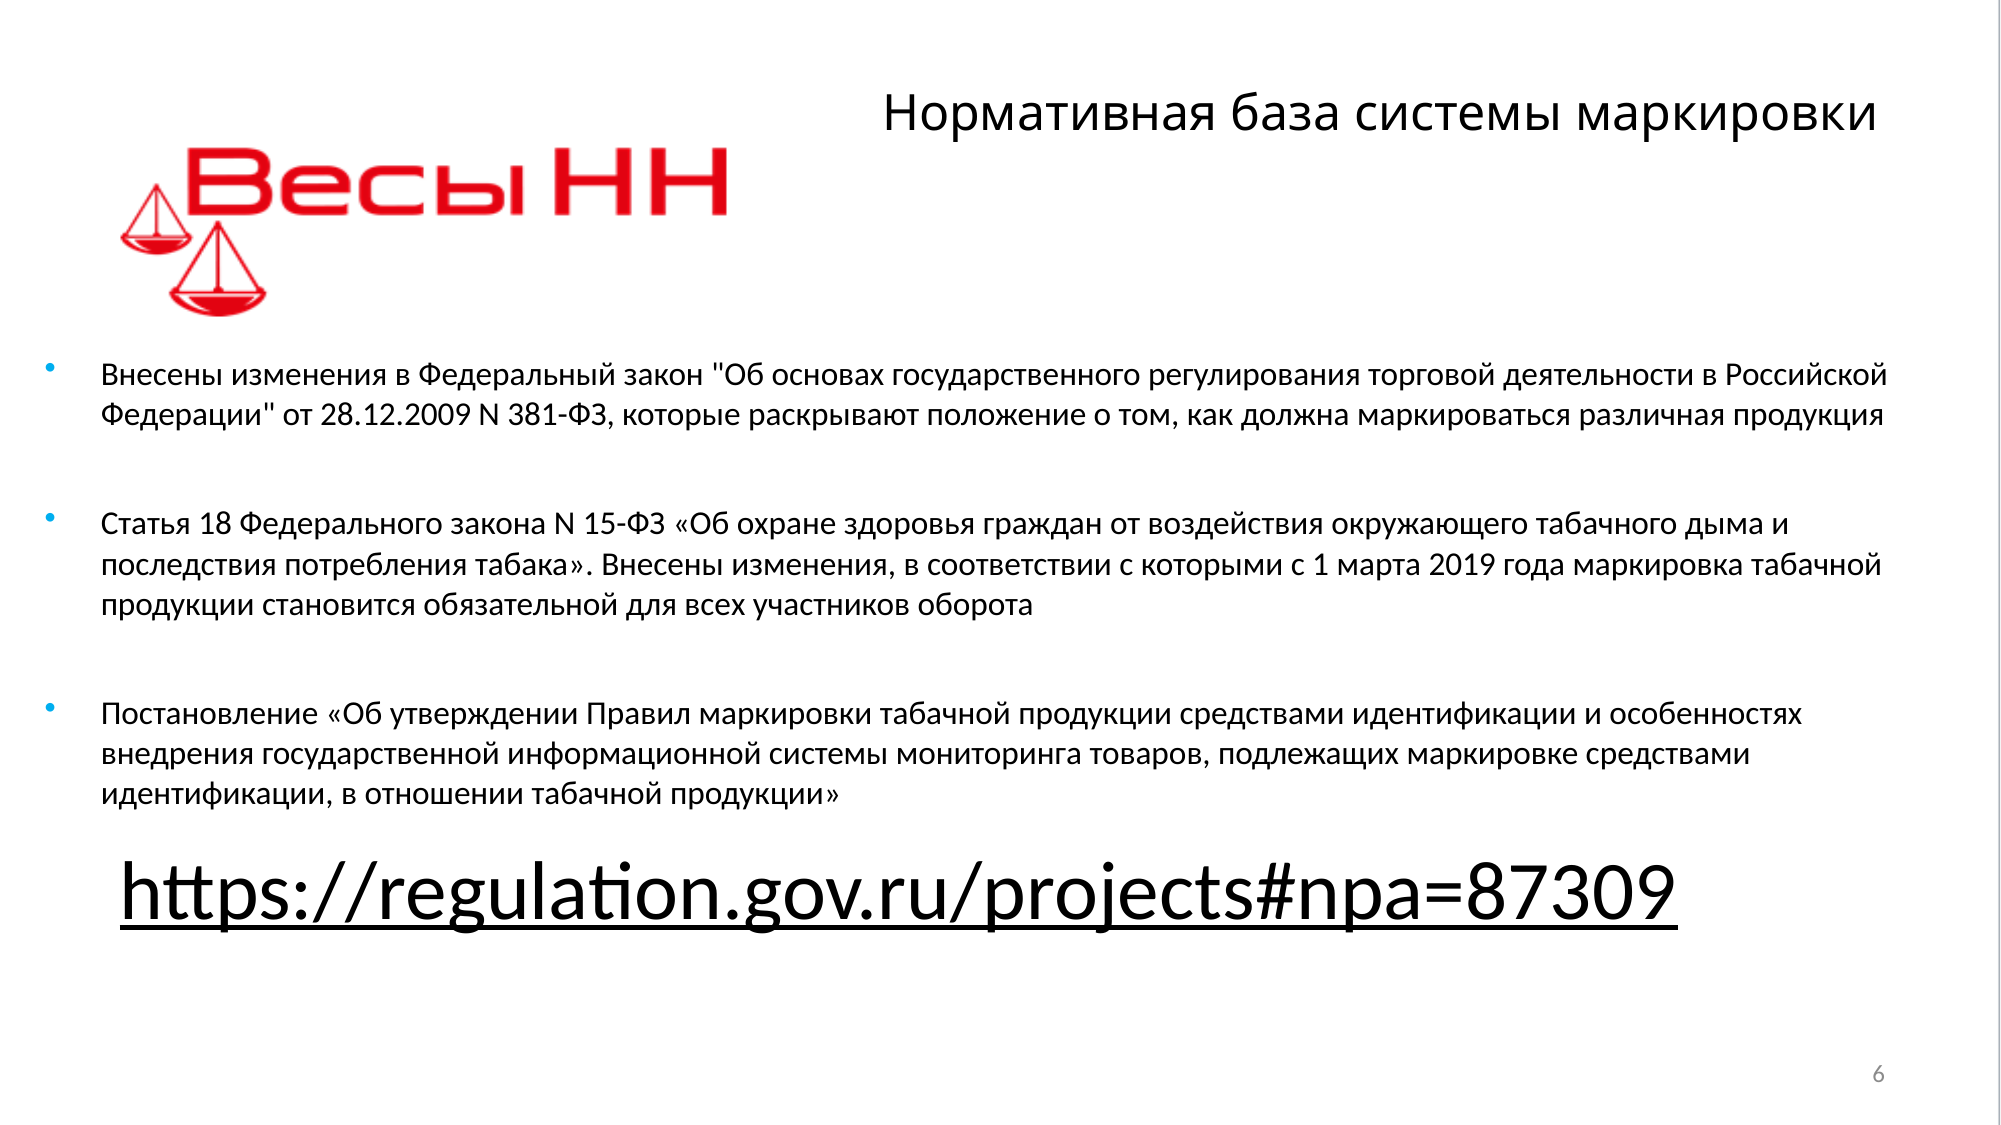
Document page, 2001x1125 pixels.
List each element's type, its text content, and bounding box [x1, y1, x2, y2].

text_box Нормативная база системы маркировки [777, 72, 1984, 148]
slide_number 6 [1433, 1042, 1900, 1103]
text_box Внесены изменения в Федеральный закон "Об основах государственного регулирования торговой деятельности в Российской Федерации" от 28.12.2009 N 381-ФЗ, которые раскрывают положение о том, как должна маркироваться различная продукция Статья 18 Федерального закона N 15-ФЗ «Об охране здоровья граждан от воздействия окружающего табачного дыма и последствия потребления табака». Внесены изменения, в соответствии с которыми с 1 марта 2019 года маркировка табачной продукции становится обязательной для всех участников оборота Постановление «Об утверждении Правил маркировки табачной продукции средствами идентификации и особенностях внедрения государственной информационной системы мониторинга товаров, подлежащих маркировке средствами идентификации, в отношении табачной продукции» https://regulation.gov.ru/projects#npa=87309 [29, 344, 1970, 1059]
picture [0, 0, 2001, 1125]
